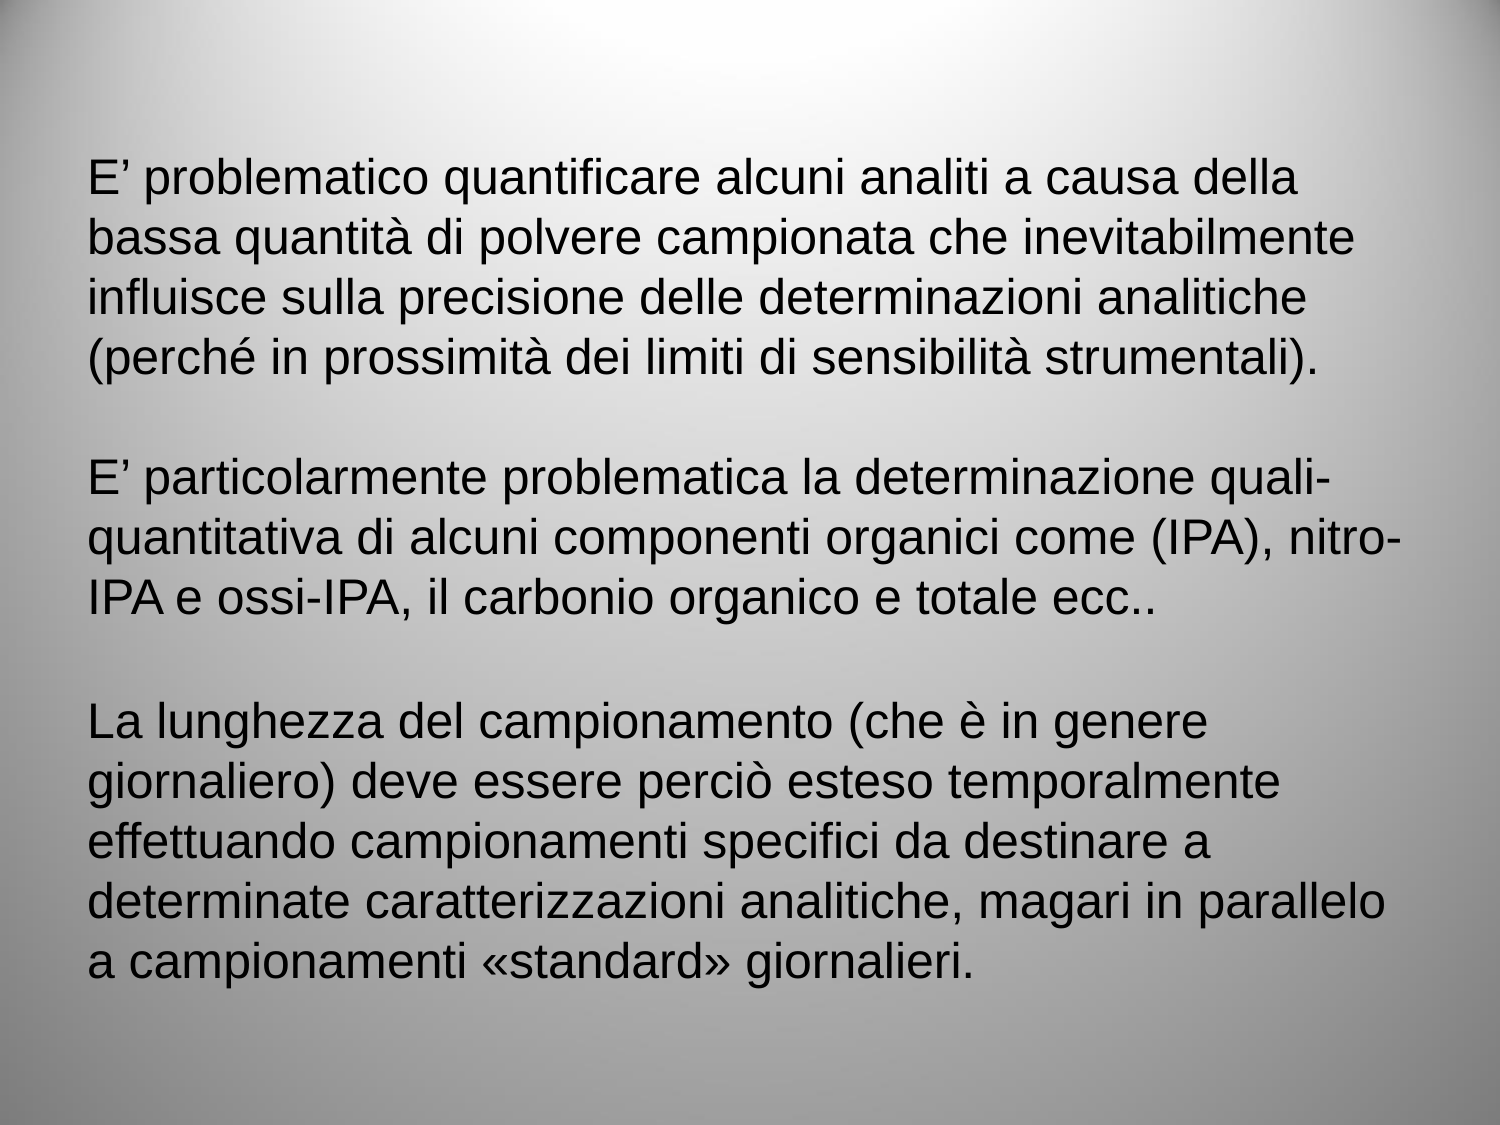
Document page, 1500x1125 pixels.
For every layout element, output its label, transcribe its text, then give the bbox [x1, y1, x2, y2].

text_box La lunghezza del campionamento (che è in genere giornaliero) deve essere perciò esteso temporalmente effettuando campionamenti specifici da destinare a determinate caratterizzazioni analitiche, magari in parallelo a campionamenti «standard» giornalieri. [72, 680, 1427, 996]
text_box E’ problematico quantificare alcuni analiti a causa della bassa quantità di polvere campionata che inevitabilmente influisce sulla precisione delle determinazioni analitiche (perché in prossimità dei limiti di sensibilità strumentali). E’ particolarmente problematica la determinazione quali-quantitativa di alcuni componenti organici come (IPA), nitro-IPA e ossi-IPA, il carbonio organico e totale ecc.. [72, 137, 1427, 632]
picture [0, 0, 1500, 1125]
